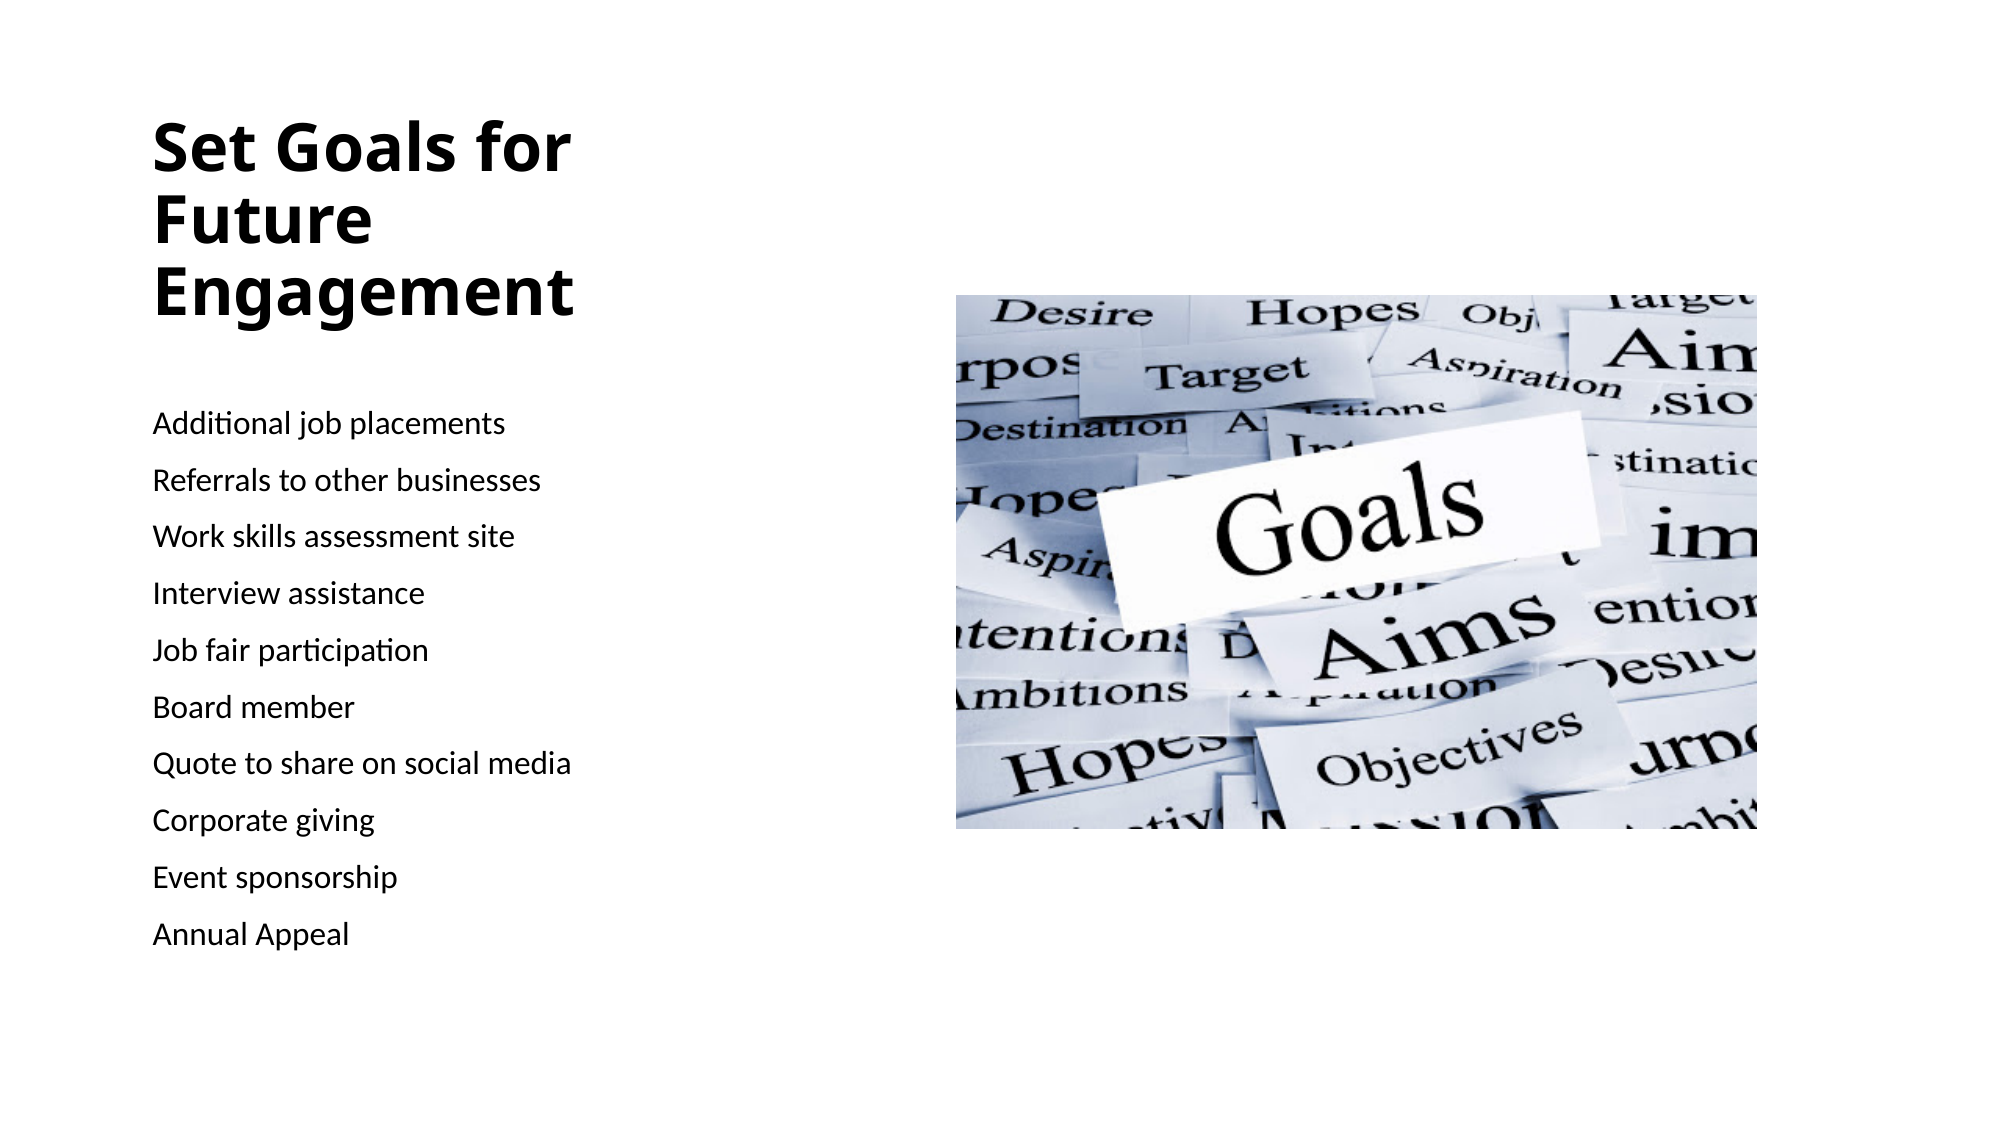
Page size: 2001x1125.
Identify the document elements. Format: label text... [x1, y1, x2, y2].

list Additional job placements Referrals to other businesses Work skills assessment site Interview assistance Job fair participation Board member Quote to share on social media Corporate giving Event sponsorship Annual Appeal [137, 337, 783, 963]
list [956, 295, 1757, 829]
title Set Goals for Future Engagement [137, 75, 783, 337]
